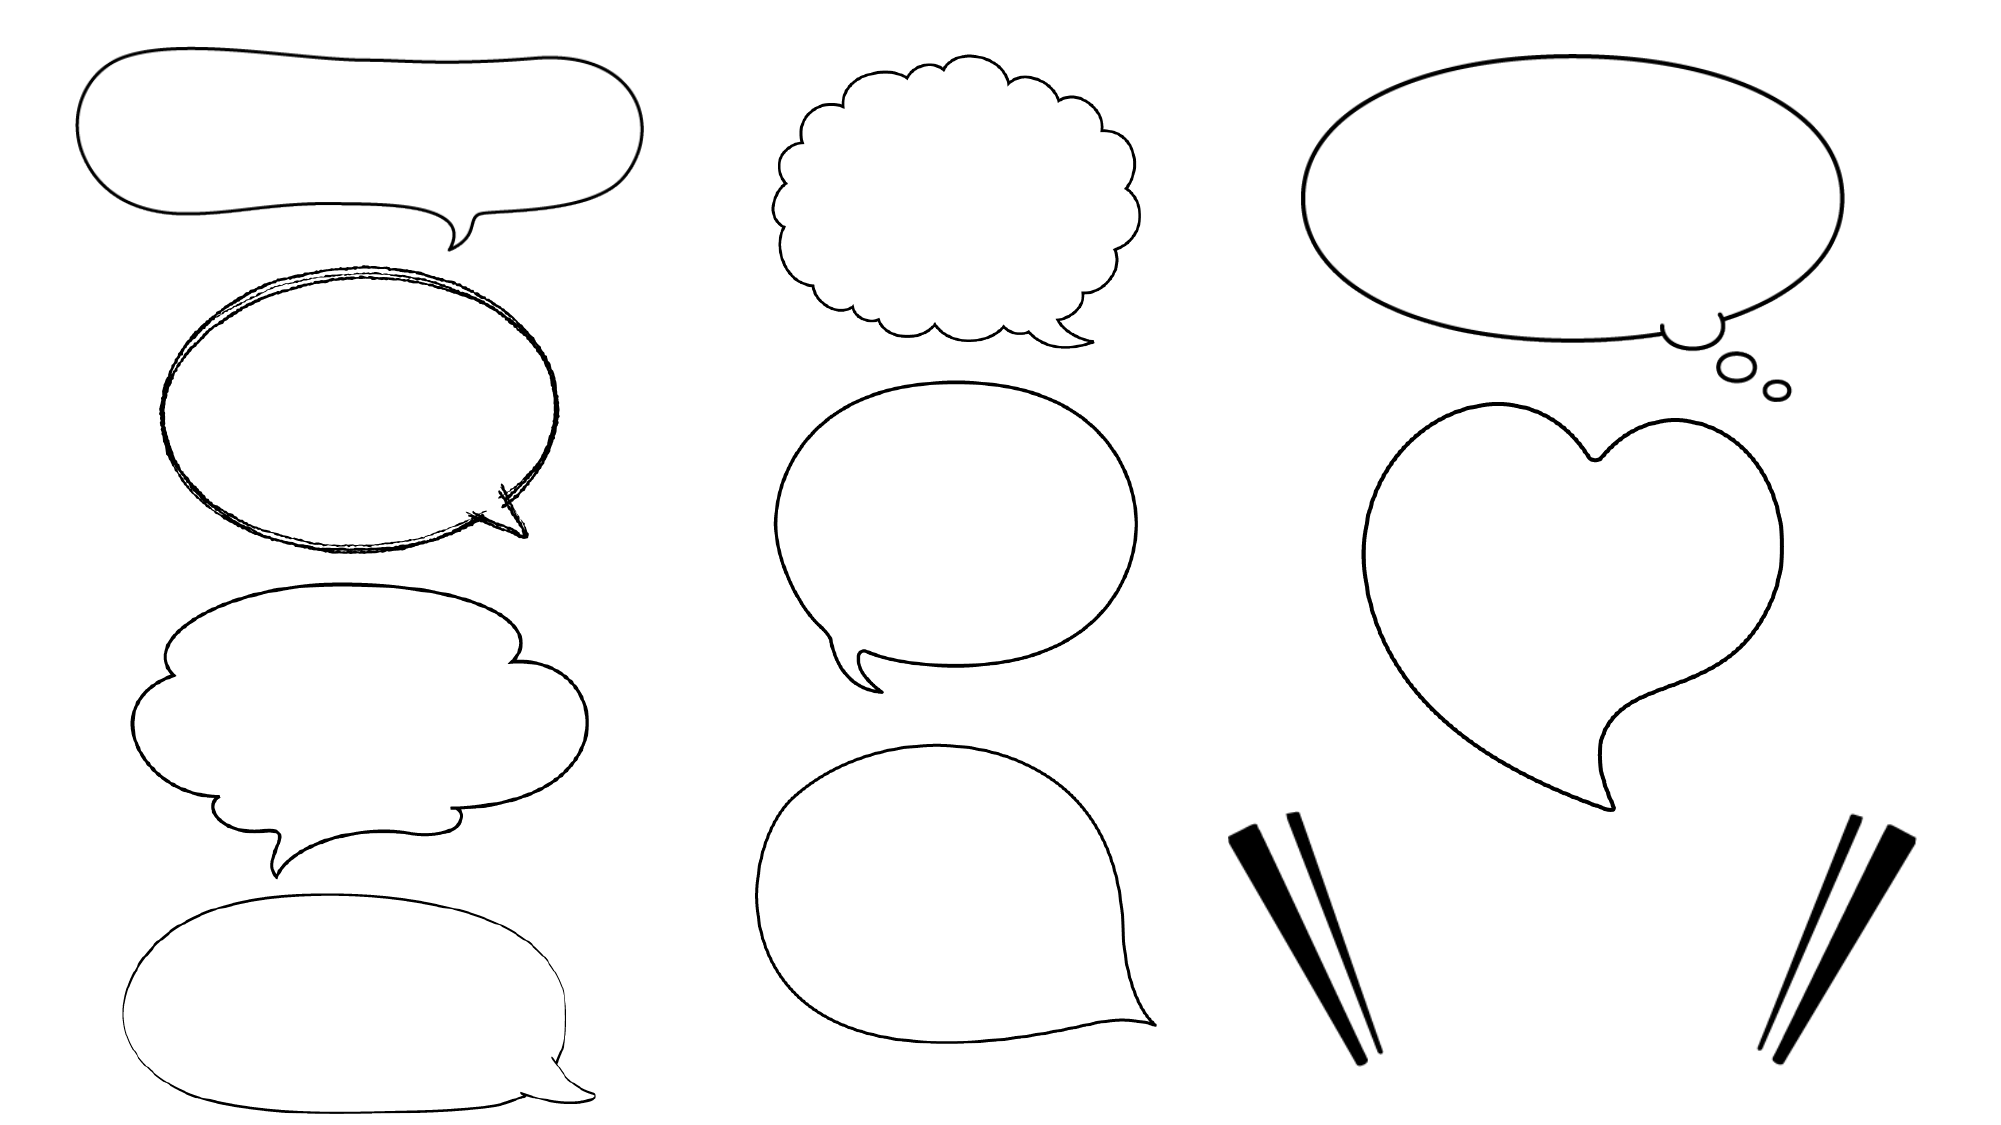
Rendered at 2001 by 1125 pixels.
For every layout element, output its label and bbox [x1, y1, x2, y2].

picture [159, 265, 560, 554]
picture [130, 582, 589, 880]
picture [771, 54, 1141, 349]
picture [122, 893, 596, 1114]
picture [773, 380, 1138, 694]
picture [75, 46, 644, 252]
picture [1228, 54, 1917, 1067]
picture [755, 743, 1157, 1044]
